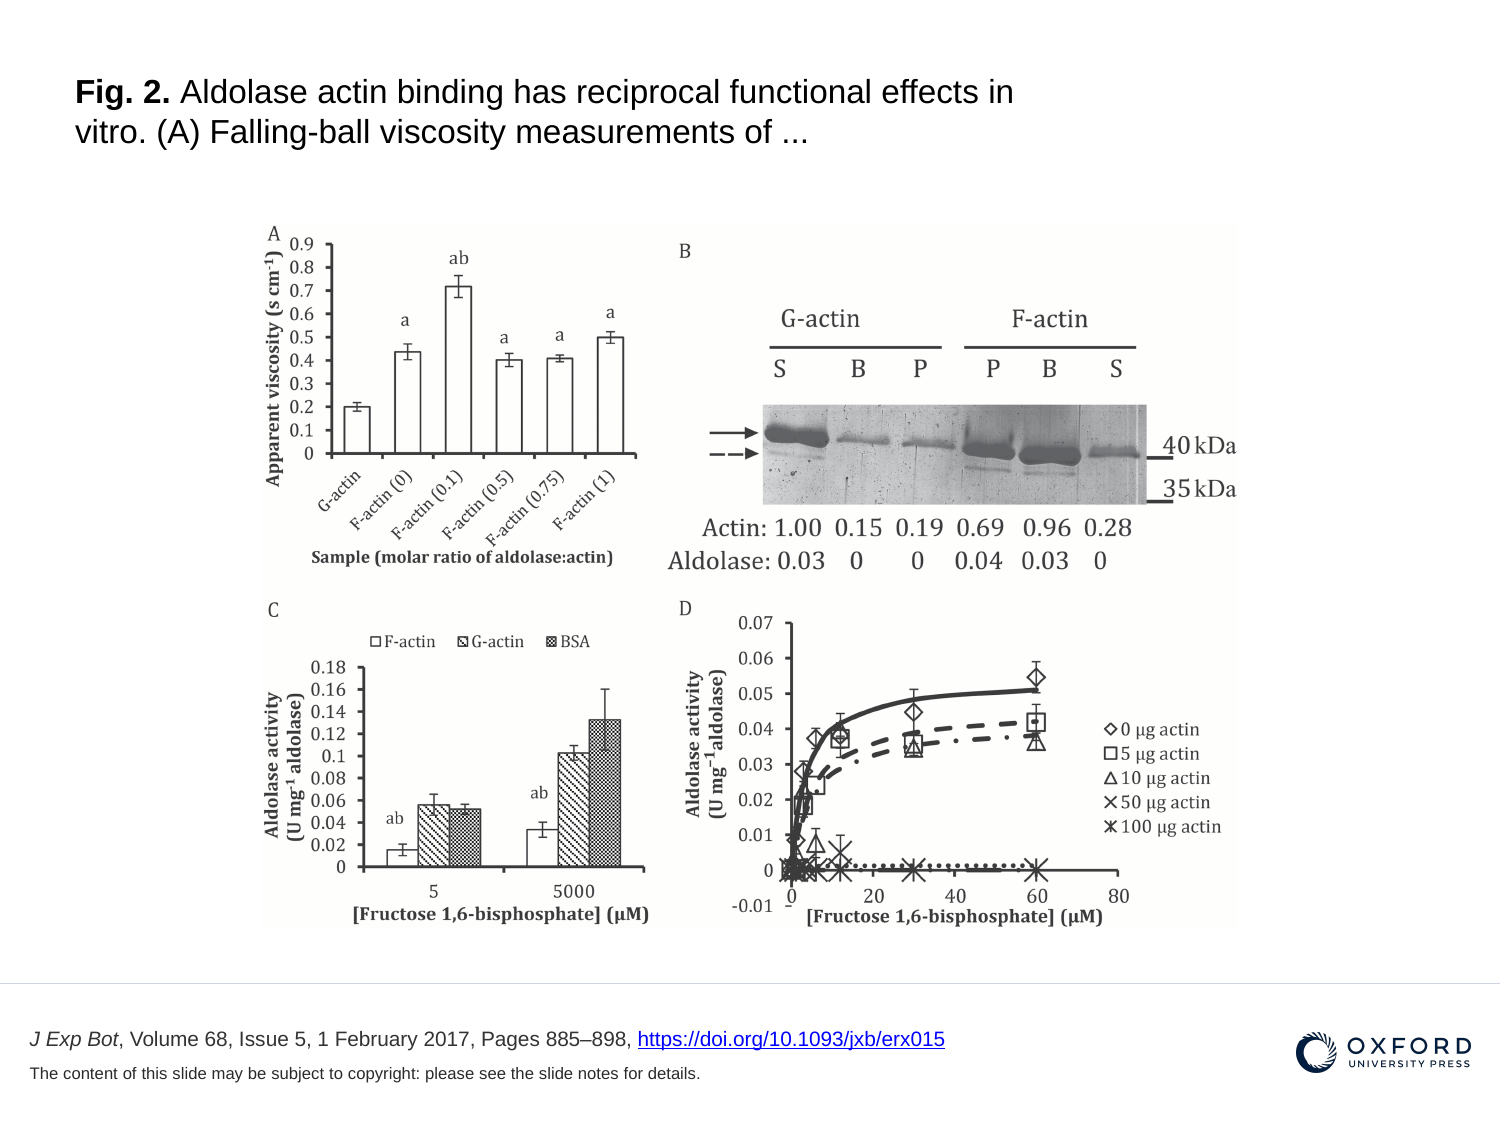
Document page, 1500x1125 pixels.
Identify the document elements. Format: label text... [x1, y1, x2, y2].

picture [262, 224, 1238, 929]
footer J Exp Bot, Volume 68, Issue 5, 1 February 2017, Pages 885–898, https://doi.org/10.1093/jxb/erx015 The content of this slide may be subject to copyright: please see the slide notes for details. [0, 983, 1260, 1125]
title Fig. 2. Aldolase actin binding has reciprocal functional effects in vitro. (A) Falling-ball viscosity measurements of ... [75, 69, 1078, 171]
picture [1296, 1032, 1471, 1073]
